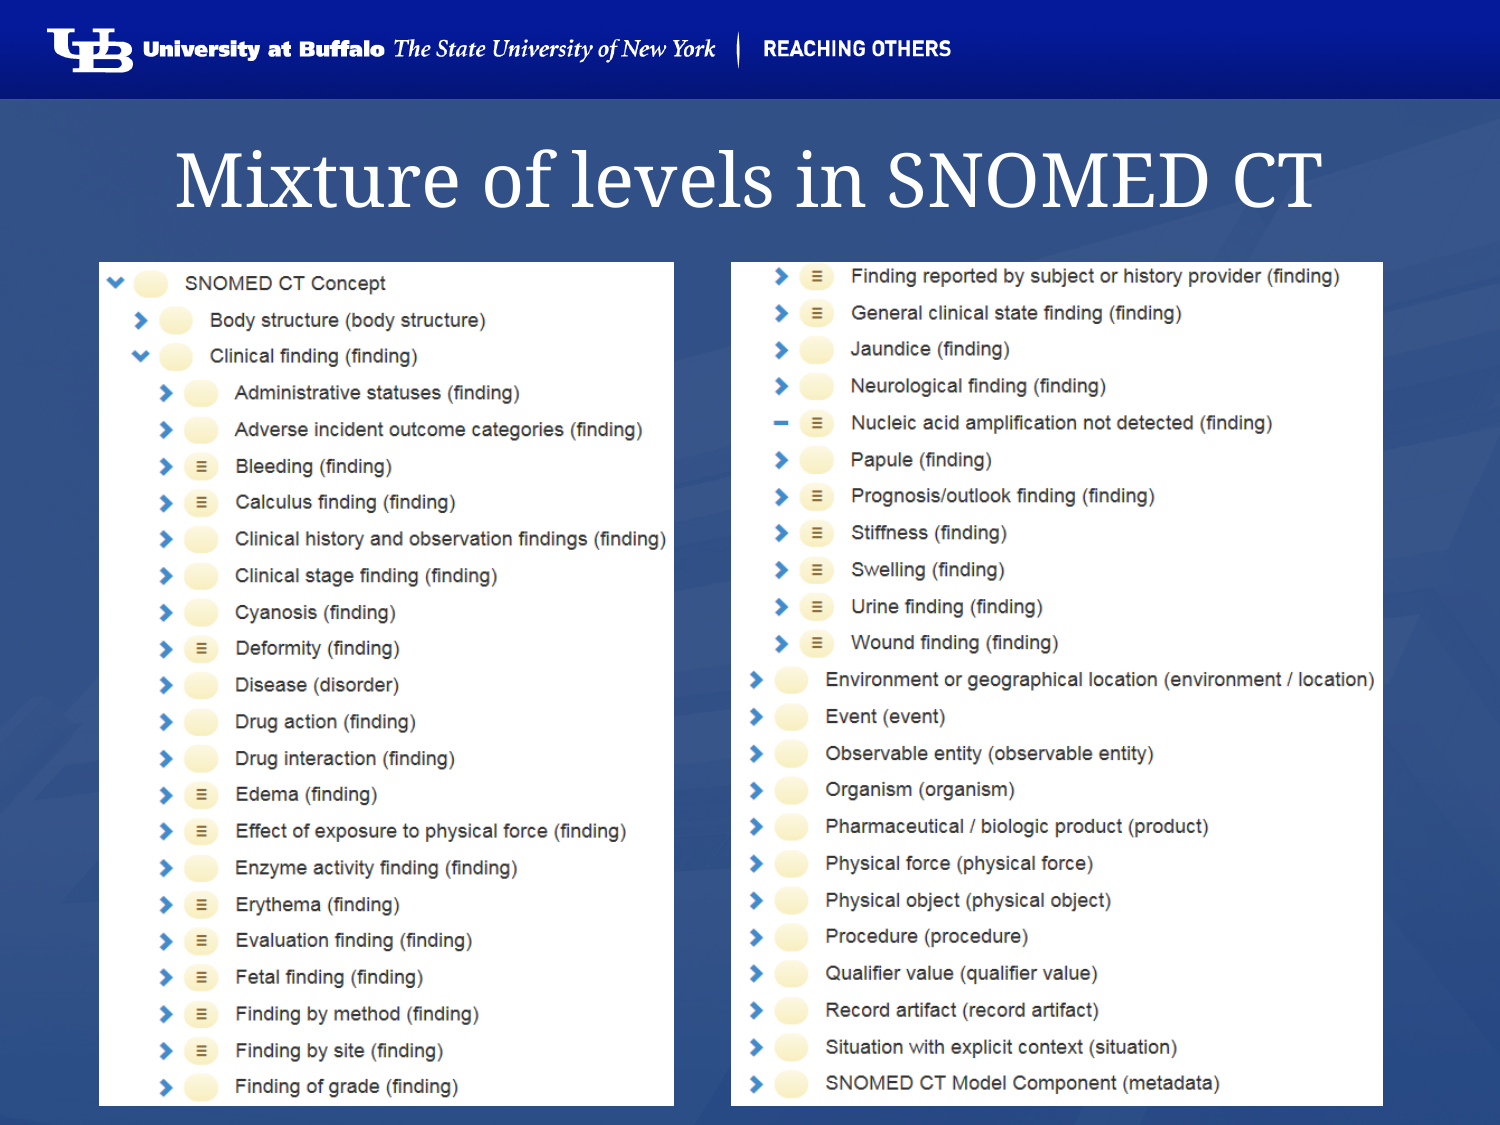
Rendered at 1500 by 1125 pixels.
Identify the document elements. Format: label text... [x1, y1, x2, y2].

title Mixture of levels in SNOMED CT [37, 125, 1463, 250]
picture [0, 0, 1500, 99]
picture [99, 262, 674, 1107]
picture [731, 262, 1383, 1107]
